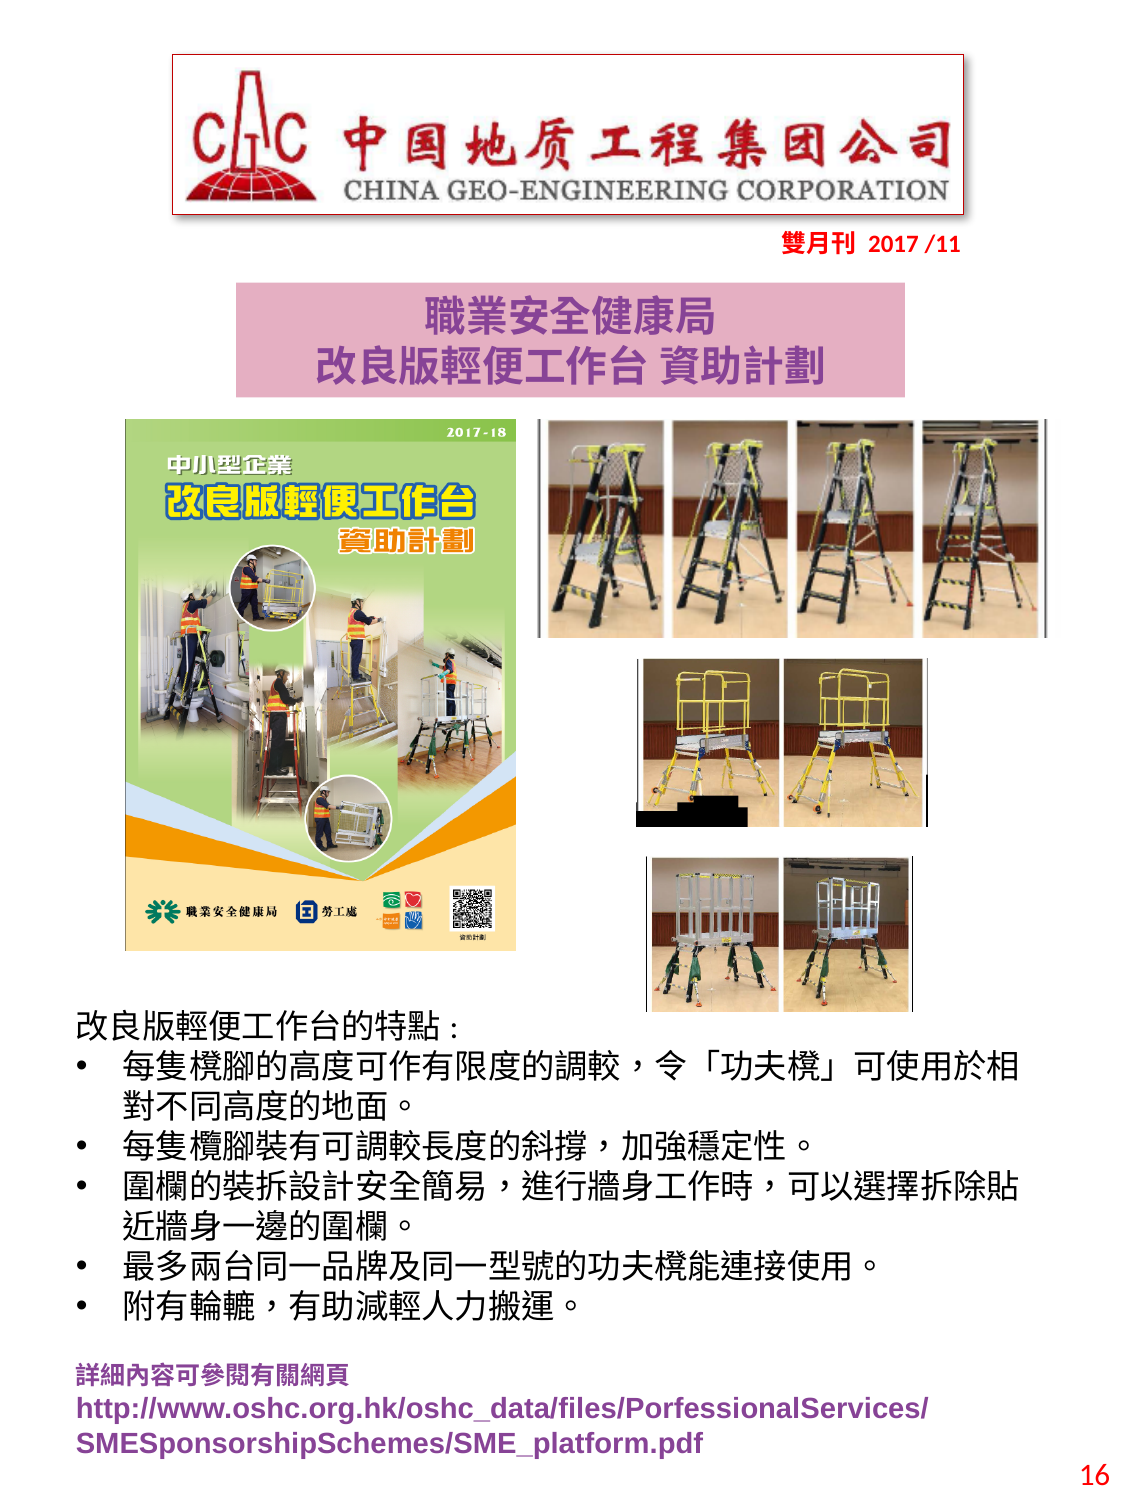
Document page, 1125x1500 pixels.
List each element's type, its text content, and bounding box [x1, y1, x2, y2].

picture [644, 855, 914, 1013]
text_box 詳細內容可參閱有關網頁 http://www.oshc.org.hk/oshc_data/files/PorfessionalServices/SMESponsorshipSchemes/SME_platform.pdf [61, 1351, 1050, 1467]
text_box 職業安全健康局 改良版輕便工作台 資助計劃 [236, 282, 905, 398]
picture [536, 418, 1063, 639]
picture [125, 418, 517, 951]
picture [636, 658, 928, 827]
text_box 16 [768, 1446, 1125, 1500]
text_box 改良版輕便工作台的特點: 每隻櫈腳的高度可作有限度的調較，令「功夫櫈」可使用於相對不同高度的地面。 每隻欖腳裝有可調較長度的斜撐，加強穩定性。 圍欄的裝拆設計安全簡易，進行牆身工作時，可以選擇拆除貼近牆身一邊的圍欄。 最多兩台同一品牌及同一型號的功夫櫈能連接使用。 附有輪轆，有助減輕人力搬運。 [61, 997, 1066, 1333]
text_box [172, 55, 977, 266]
